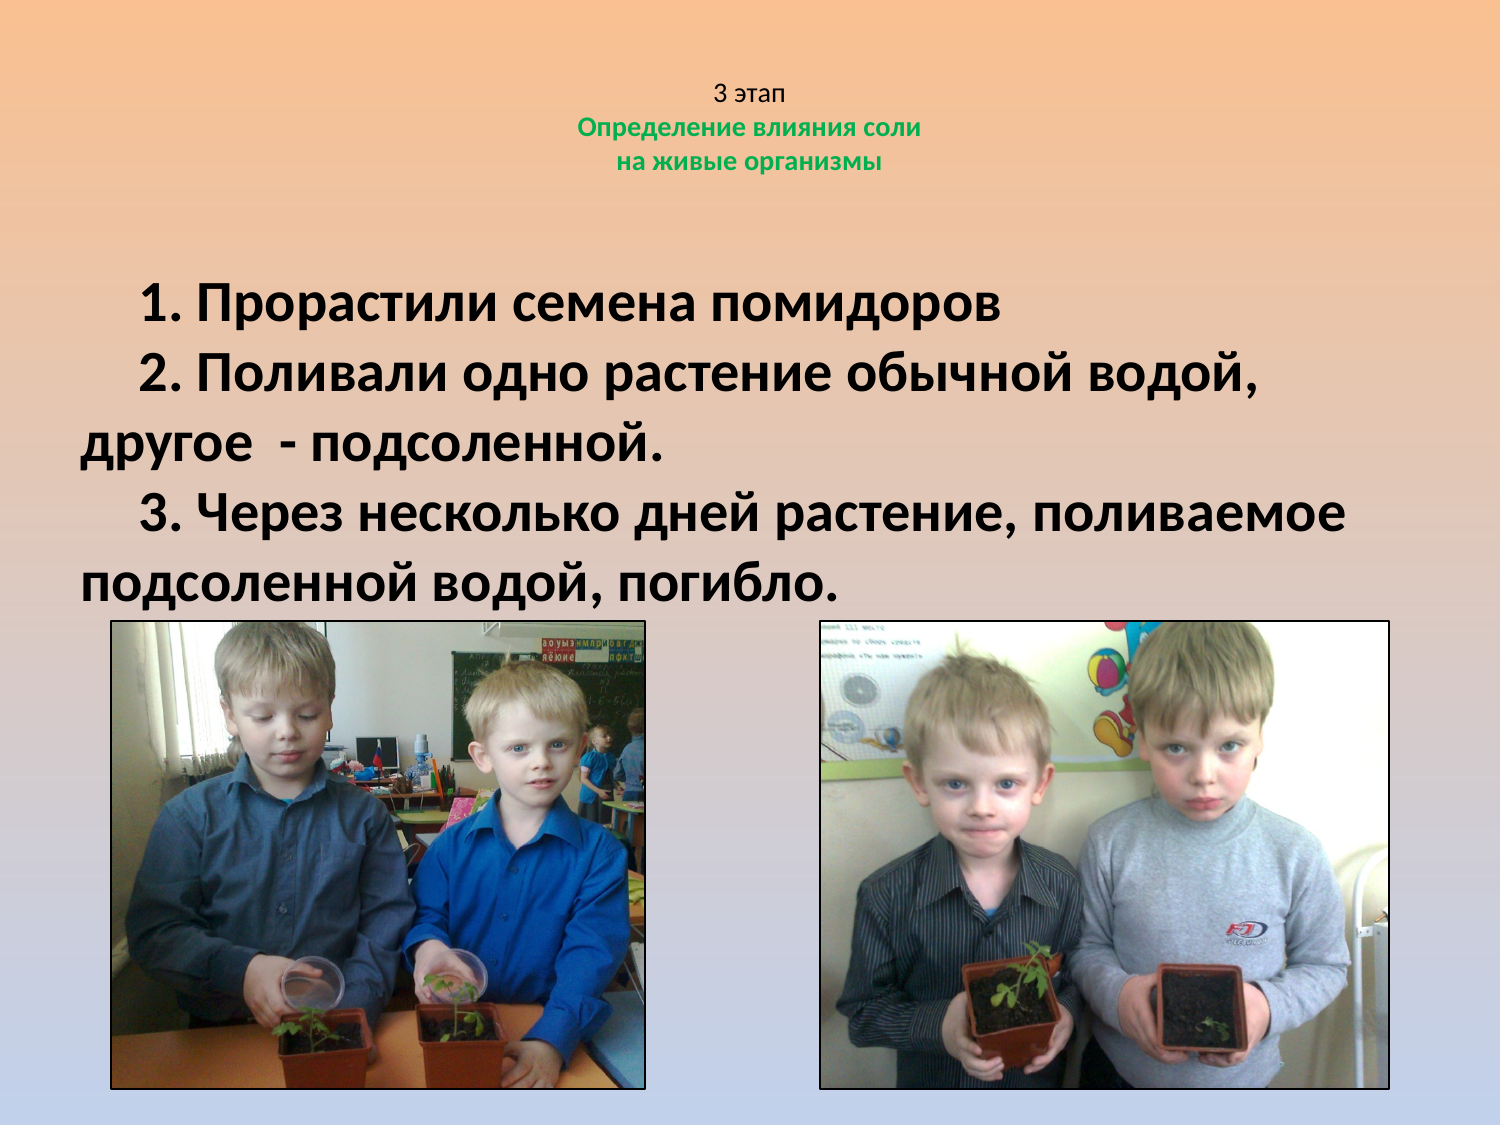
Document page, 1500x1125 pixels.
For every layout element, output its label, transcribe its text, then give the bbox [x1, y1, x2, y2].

text_box 1. Прорастили семена помидоров 2. Поливали одно растение обычной водой, другое - подсоленной. 3. Через несколько дней растение, поливаемое подсоленной водой, погибло. [64, 255, 1459, 620]
title 3 этап Определение влияния соли на живые организмы [112, 66, 1388, 185]
picture [111, 621, 644, 1089]
picture [820, 621, 1389, 1089]
